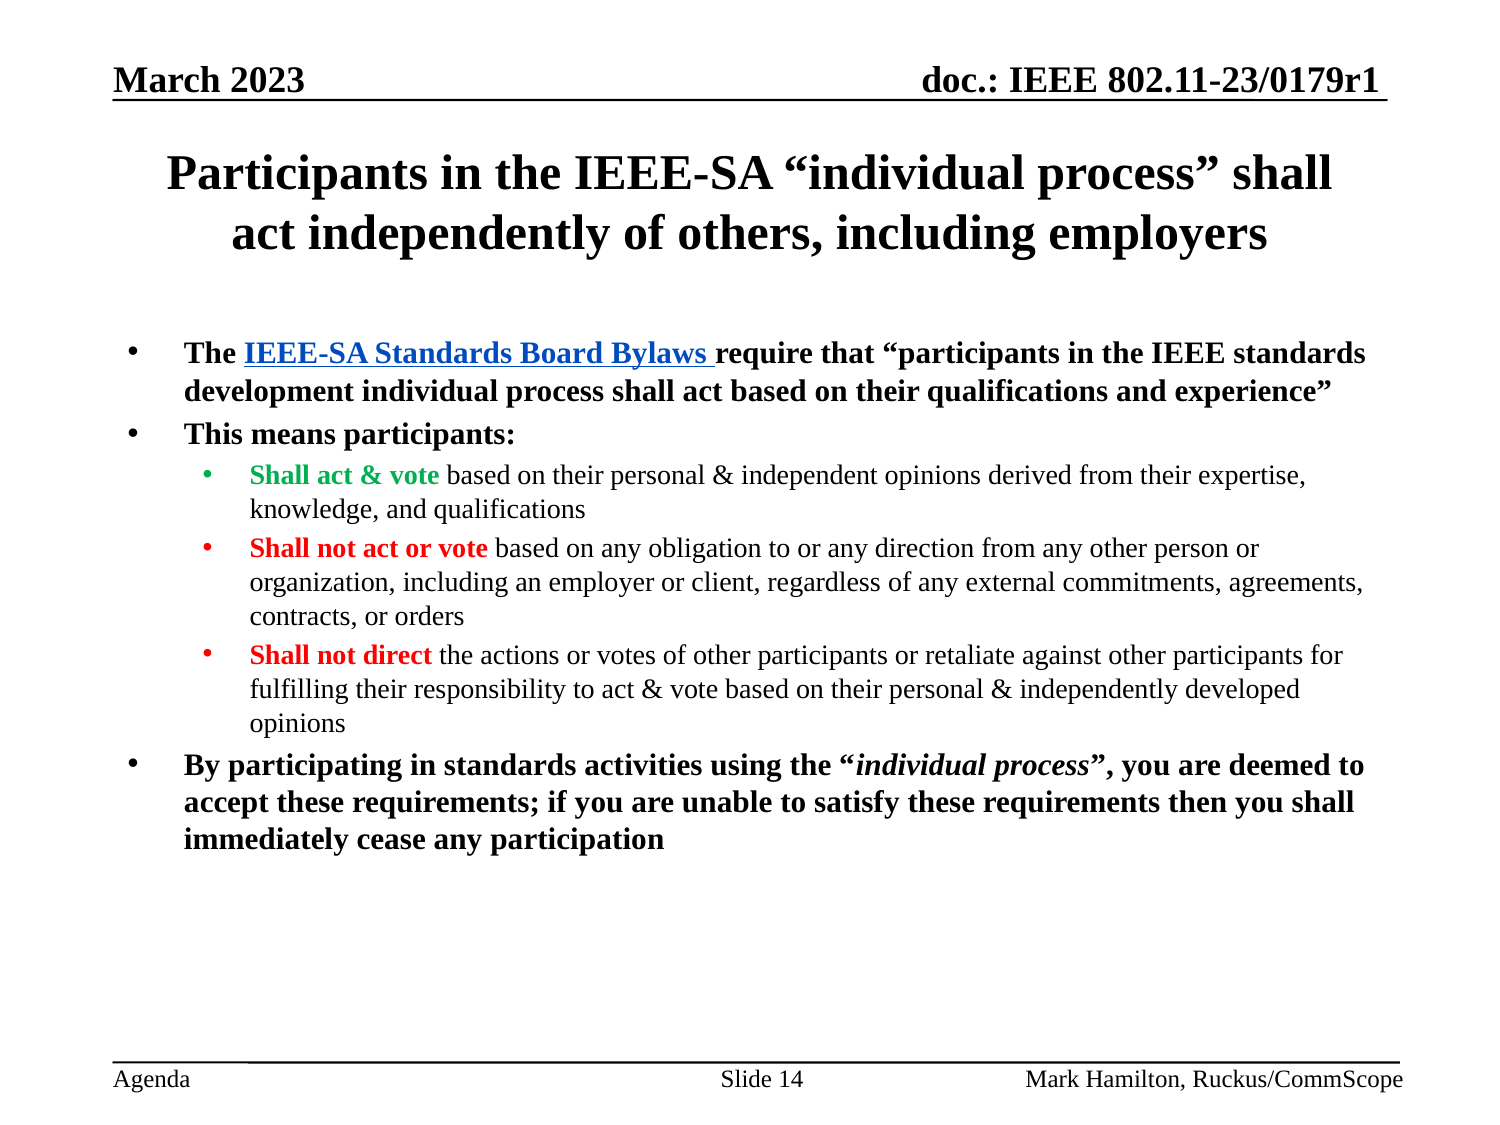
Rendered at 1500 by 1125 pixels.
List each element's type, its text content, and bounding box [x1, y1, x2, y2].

title Participants in the IEEE-SA “individual process” shall act independently of others, including employers [112, 112, 1388, 288]
list The IEEE-SA Standards Board Bylaws require that “participants in the IEEE standards development individual process shall act based on their qualifications and experience” This means participants: Shall act & vote based on their personal & independent opinions derived from their expertise, knowledge, and qualifications Shall not act or vote based on any obligation to or any direction from any other person or organization, including an employer or client, regardless of any external commitments, agreements, contracts, or orders Shall not direct the actions or votes of other participants or retaliate against other participants for fulfilling their responsibility to act & vote based on their personal & independently developed opinions By participating in standards activities using the “individual process”, you are deemed to accept these requirements; if you are unable to satisfy these requirements then you shall immediately cease any participation [112, 324, 1388, 1000]
